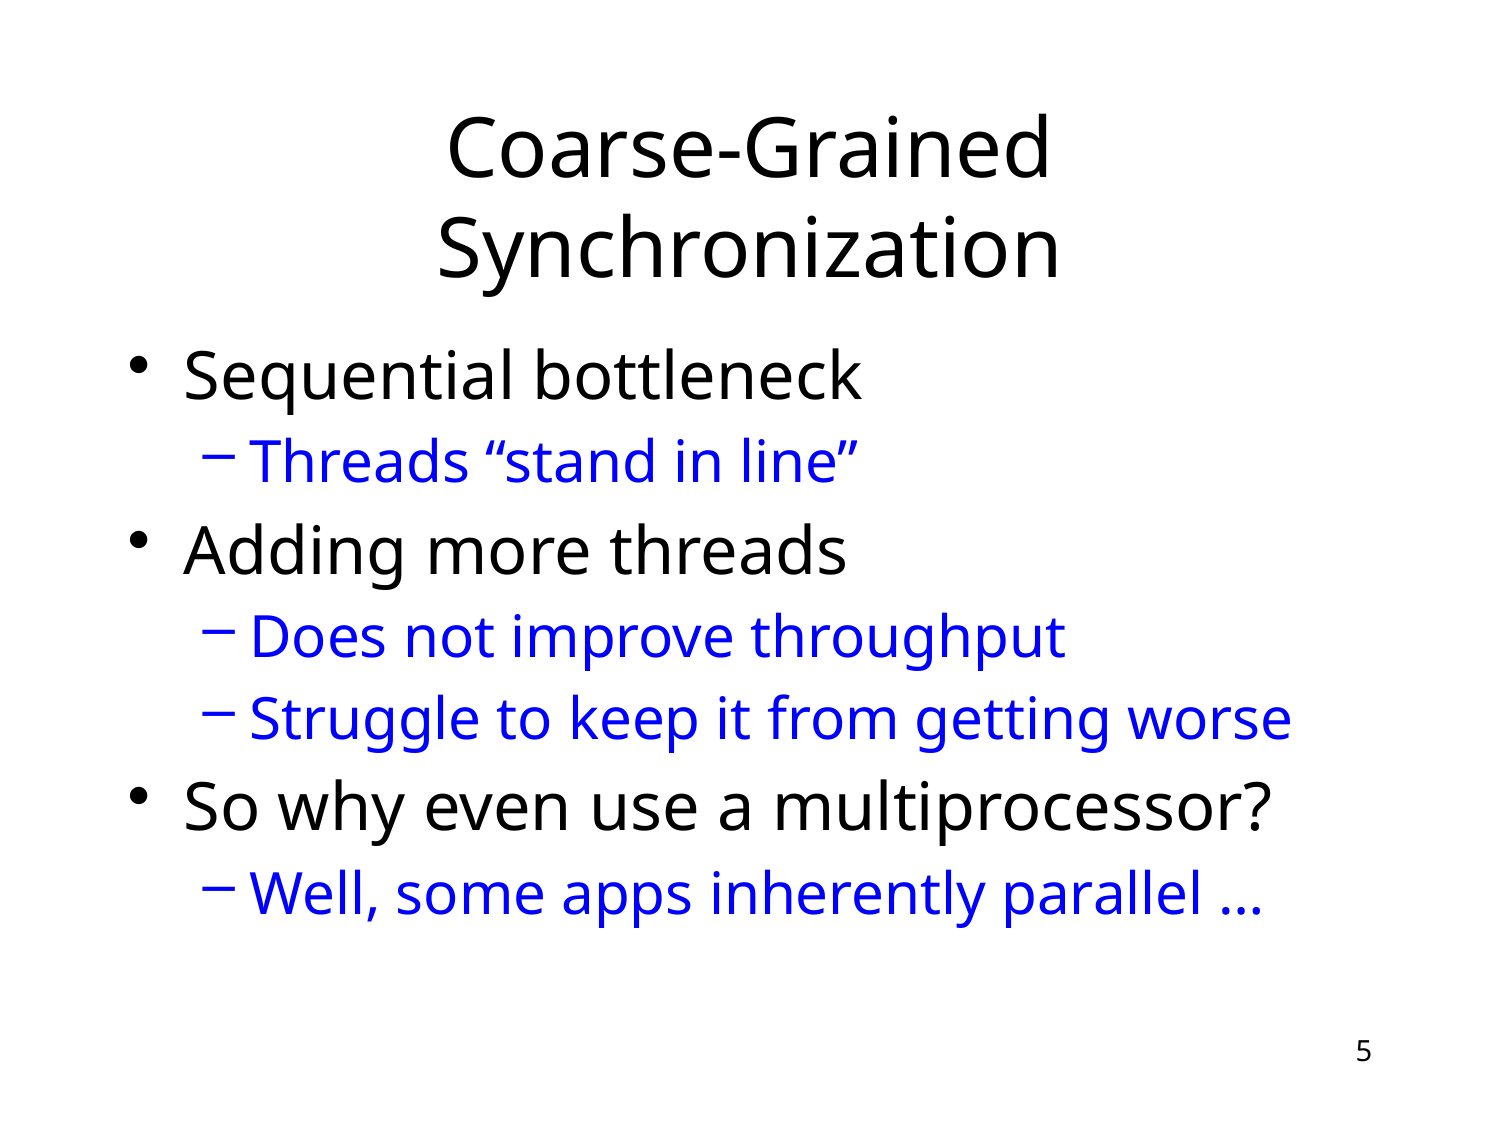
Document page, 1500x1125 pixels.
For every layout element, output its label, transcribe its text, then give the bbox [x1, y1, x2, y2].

slide_number 5 [1074, 1024, 1388, 1101]
list Sequential bottleneck Threads “stand in line” Adding more threads Does not improve throughput Struggle to keep it from getting worse So why even use a multiprocessor? Well, some apps inherently parallel … [112, 324, 1388, 1000]
title Coarse-Grained Synchronization [112, 99, 1388, 288]
